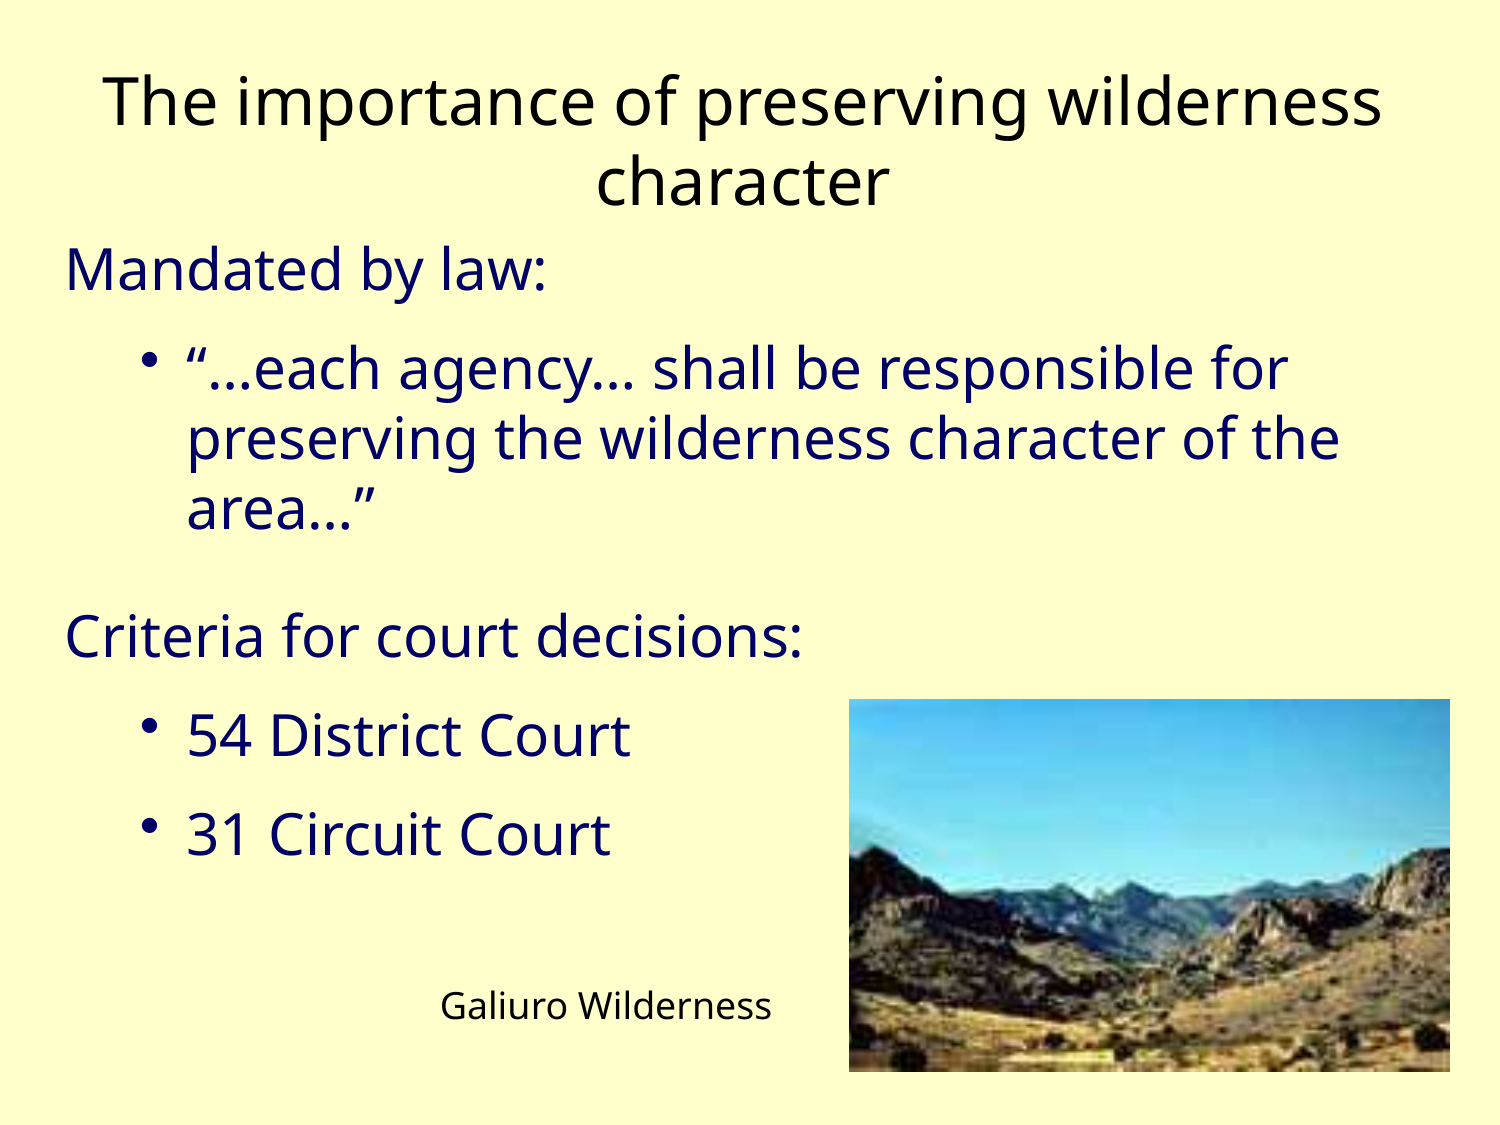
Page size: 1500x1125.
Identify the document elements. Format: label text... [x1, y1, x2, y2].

text_box Mandated by law: “…each agency… shall be responsible for preserving the wilderness character of the area…” Criteria for court decisions: 54 District Court 31 Circuit Court [49, 224, 1388, 875]
title The importance of preserving wilderness character [37, 45, 1450, 233]
text_box Galiuro Wilderness [424, 974, 813, 1035]
picture [849, 699, 1451, 1073]
